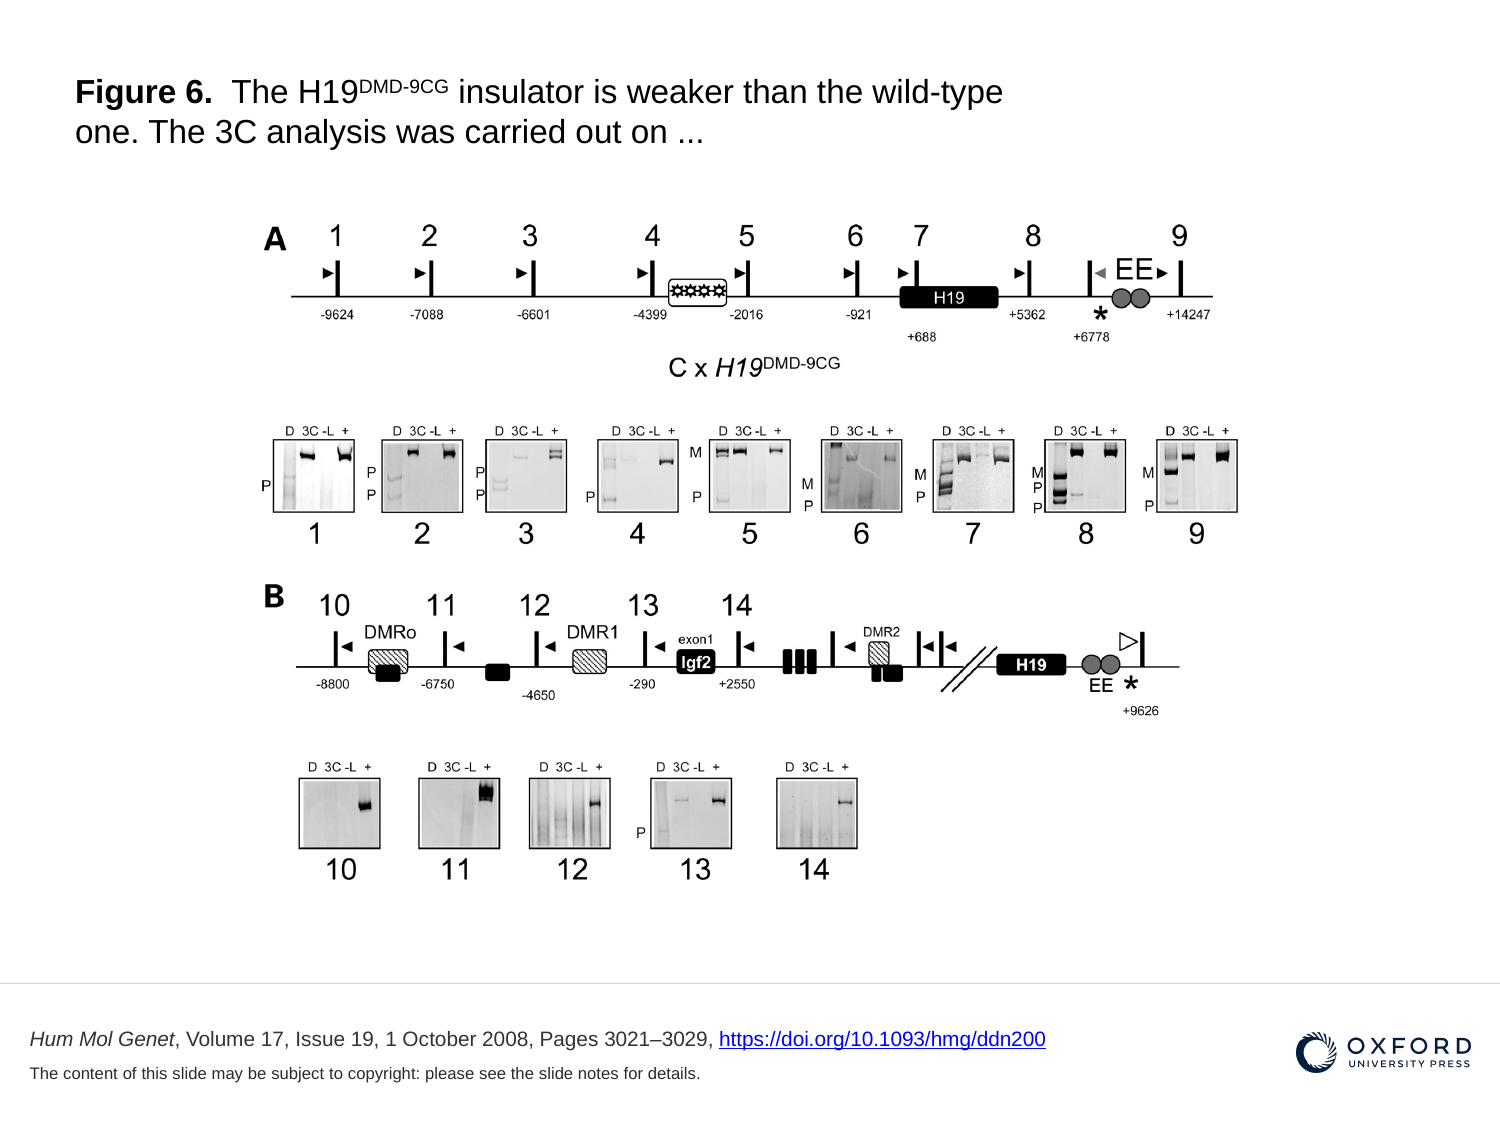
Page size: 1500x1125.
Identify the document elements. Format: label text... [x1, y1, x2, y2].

picture [1296, 1032, 1471, 1073]
title Figure 6. The H19DMD-9CG insulator is weaker than the wild-type one. The 3C analysis was carried out on ... [75, 69, 1078, 171]
picture [262, 224, 1238, 880]
footer Hum Mol Genet, Volume 17, Issue 19, 1 October 2008, Pages 3021–3029, https://doi.org/10.1093/hmg/ddn200 The content of this slide may be subject to copyright: please see the slide notes for details. [0, 983, 1260, 1125]
